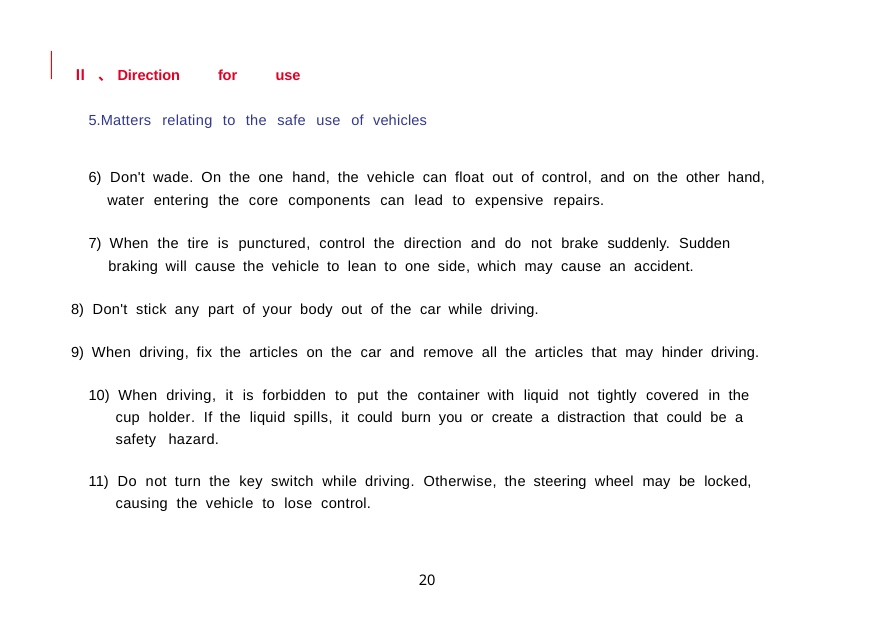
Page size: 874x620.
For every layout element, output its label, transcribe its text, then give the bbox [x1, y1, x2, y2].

text_box 20 [416, 571, 436, 590]
text_box Ⅱ 、Direction for use 5.Matters relating to the safe use of vehicles 6) Don't wade. On the one hand, the vehicle can float out of control, and on the other hand, water entering the core components can lead to expensive repairs. 7) When the tire is punctured, control the direction and do not brake suddenly. Sudden braking will cause the vehicle to lean to one side, which may cause an accident. 8) Don't stick any part of your body out of the car while driving. 9) When driving, fix the articles on the car and remove all the articles that may hinder driving. 10) When driving, it is forbidden to put the container with liquid not tightly covered in the cup holder. If the liquid spills, it could burn you or create a distraction that could be a safety hazard. 11) Do not turn the key switch while driving. Otherwise, the steering wheel may be locked, causing the vehicle to lose control. [70, 62, 786, 514]
